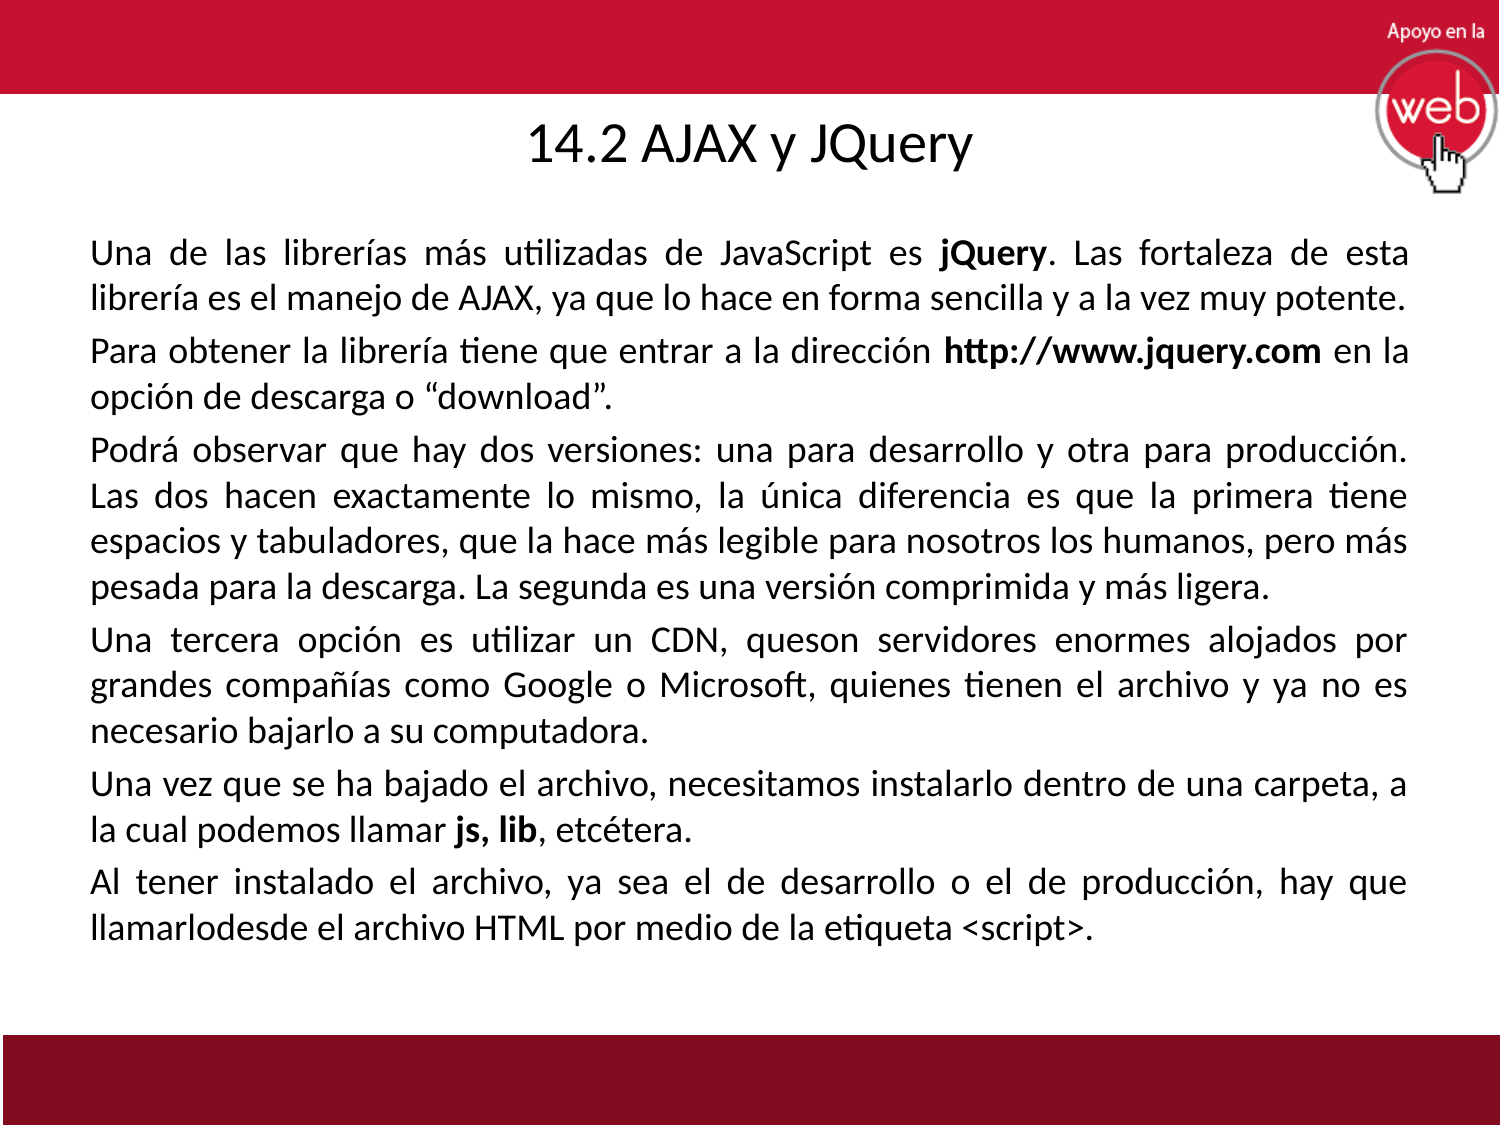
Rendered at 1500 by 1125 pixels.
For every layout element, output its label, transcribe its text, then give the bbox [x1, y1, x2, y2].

title 14.2 AJAX y JQuery [75, 45, 1425, 219]
picture [0, 0, 1500, 1125]
list Una de las librerías más utilizadas de JavaScript es jQuery. Las fortaleza de esta librería es el manejo de AJAX, ya que lo hace en forma sencilla y a la vez muy potente. Para obtener la librería tiene que entrar a la dirección http://www.jquery.com en la opción de descarga o “download”. Podrá observar que hay dos versiones: una para desarrollo y otra para producción. Las dos hacen exactamente lo mismo, la única diferencia es que la primera tiene espacios y tabuladores, que la hace más legible para nosotros los humanos, pero más pesada para la descarga. La segunda es una versión comprimida y más ligera. Una tercera opción es utilizar un CDN, queson servidores enormes alojados por grandes compañías como Google o Microsoft, quienes tienen el archivo y ya no es necesario bajarlo a su computadora. Una vez que se ha bajado el archivo, necesitamos instalarlo dentro de una carpeta, a la cual podemos llamar js, lib, etcétera. Al tener instalado el archivo, ya sea el de desarrollo o el de producción, hay que llamarlodesde el archivo HTML por medio de la etiqueta <script>. [75, 219, 1425, 1005]
